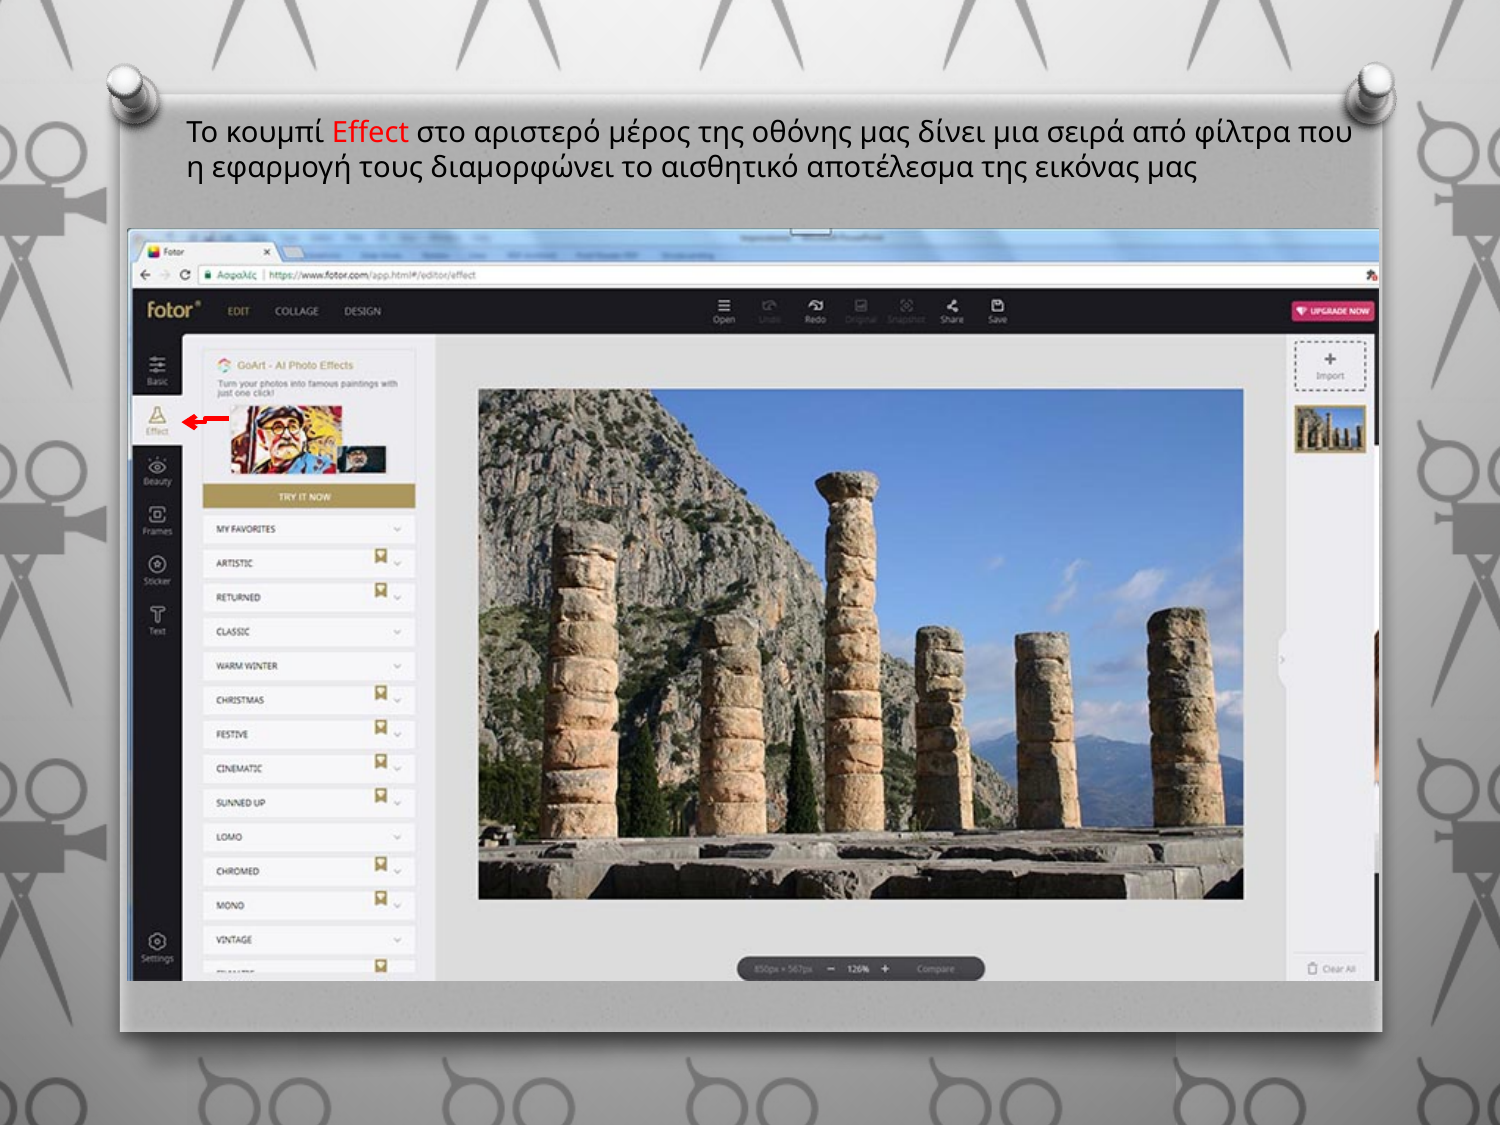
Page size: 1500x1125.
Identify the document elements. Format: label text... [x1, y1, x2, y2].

text_box Το κουμπί Effect στο αριστερό μέρος της οθόνης μας δίνει μια σειρά από φίλτρα που η εφαρμογή τους διαμορφώνει το αισθητικό αποτέλεσμα της εικόνας μας [171, 106, 1373, 192]
picture [75, 29, 198, 153]
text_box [181, 418, 229, 423]
picture [1317, 35, 1439, 148]
picture [127, 228, 1380, 981]
